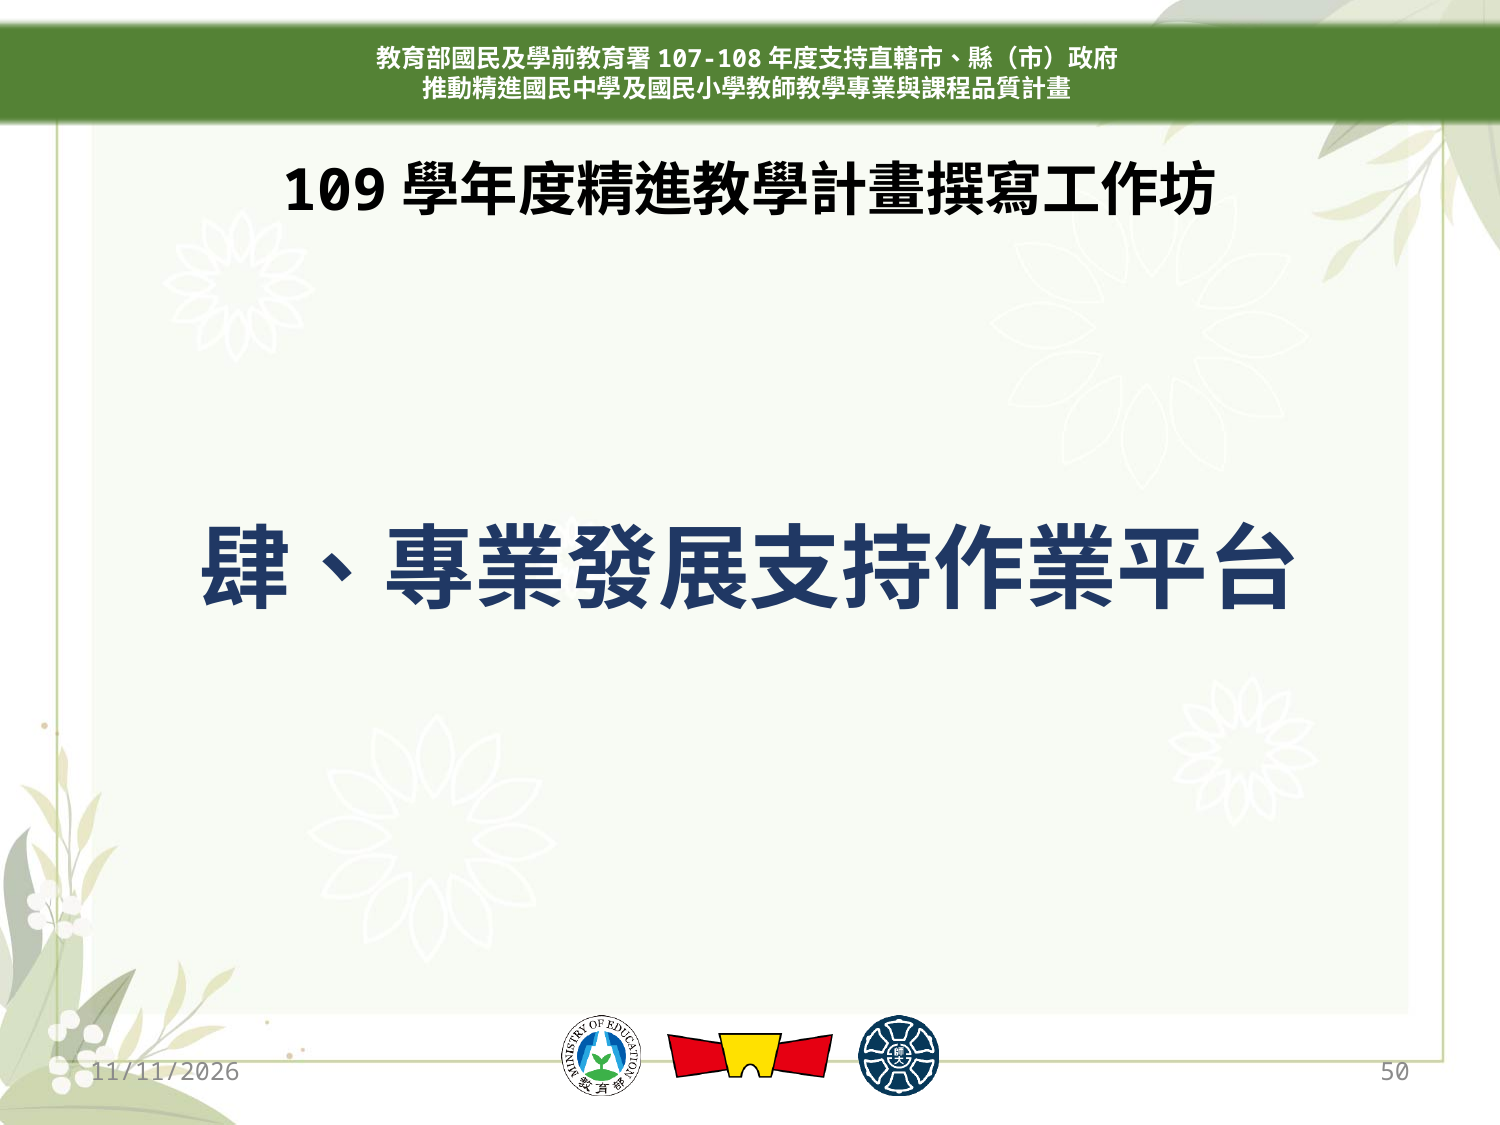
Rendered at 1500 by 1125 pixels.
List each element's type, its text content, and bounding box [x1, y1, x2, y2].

picture [0, 125, 1500, 1125]
picture [0, 0, 1500, 21]
title 肆、專業發展支持作業平台 [112, 444, 1388, 686]
slide_number 50 [1074, 1042, 1425, 1103]
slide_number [75, 1042, 425, 1103]
